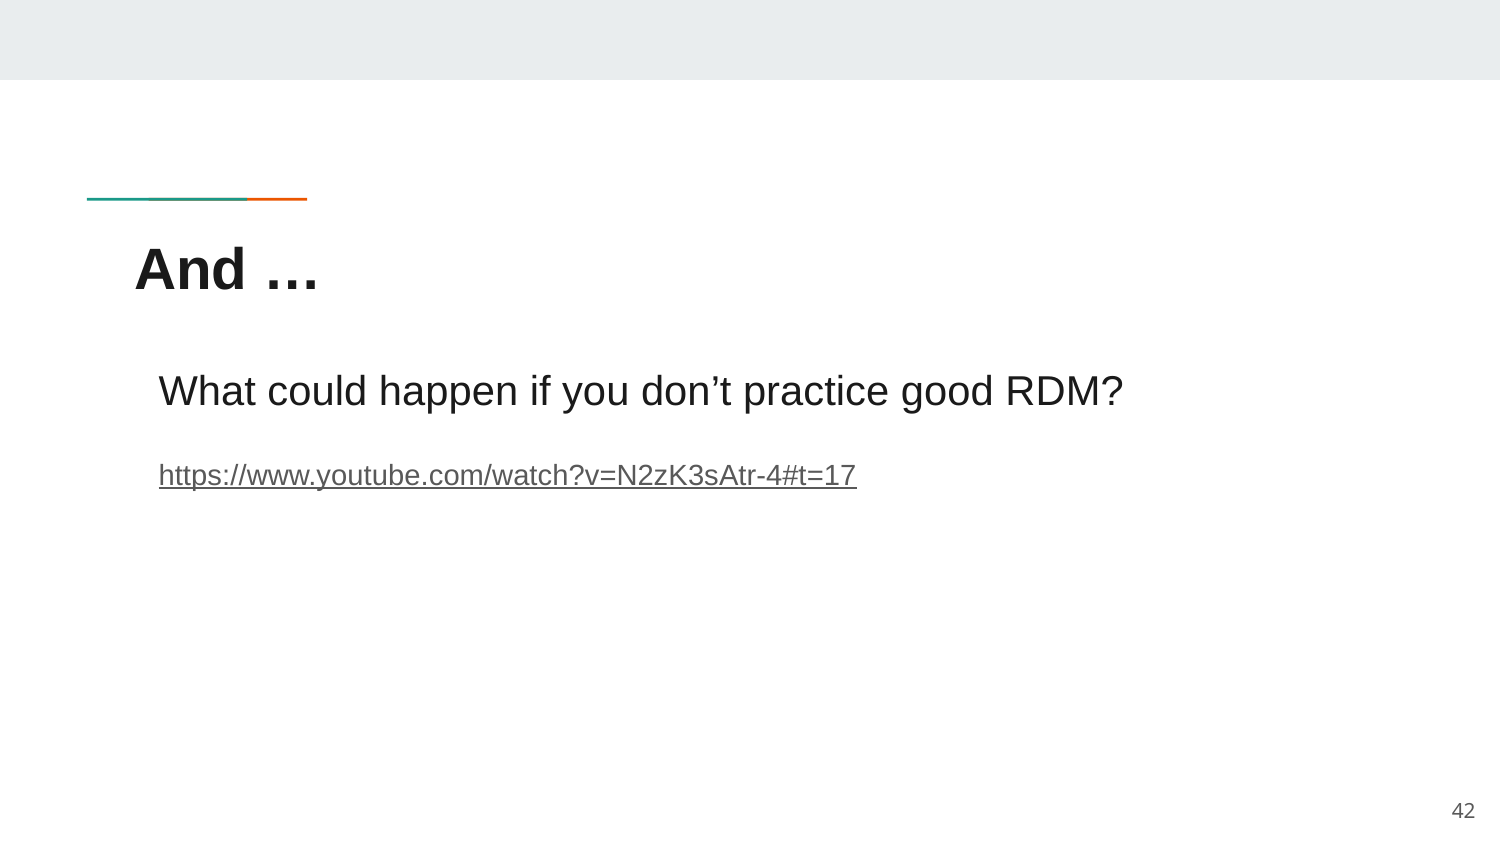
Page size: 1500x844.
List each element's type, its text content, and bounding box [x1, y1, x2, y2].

slide_number 42 [1400, 779, 1491, 844]
list What could happen if you don’t practice good RDM? https://www.youtube.com/watch?v=N2zK3sAtr-4#t=17 [119, 341, 1381, 712]
title And … [119, 216, 1381, 305]
